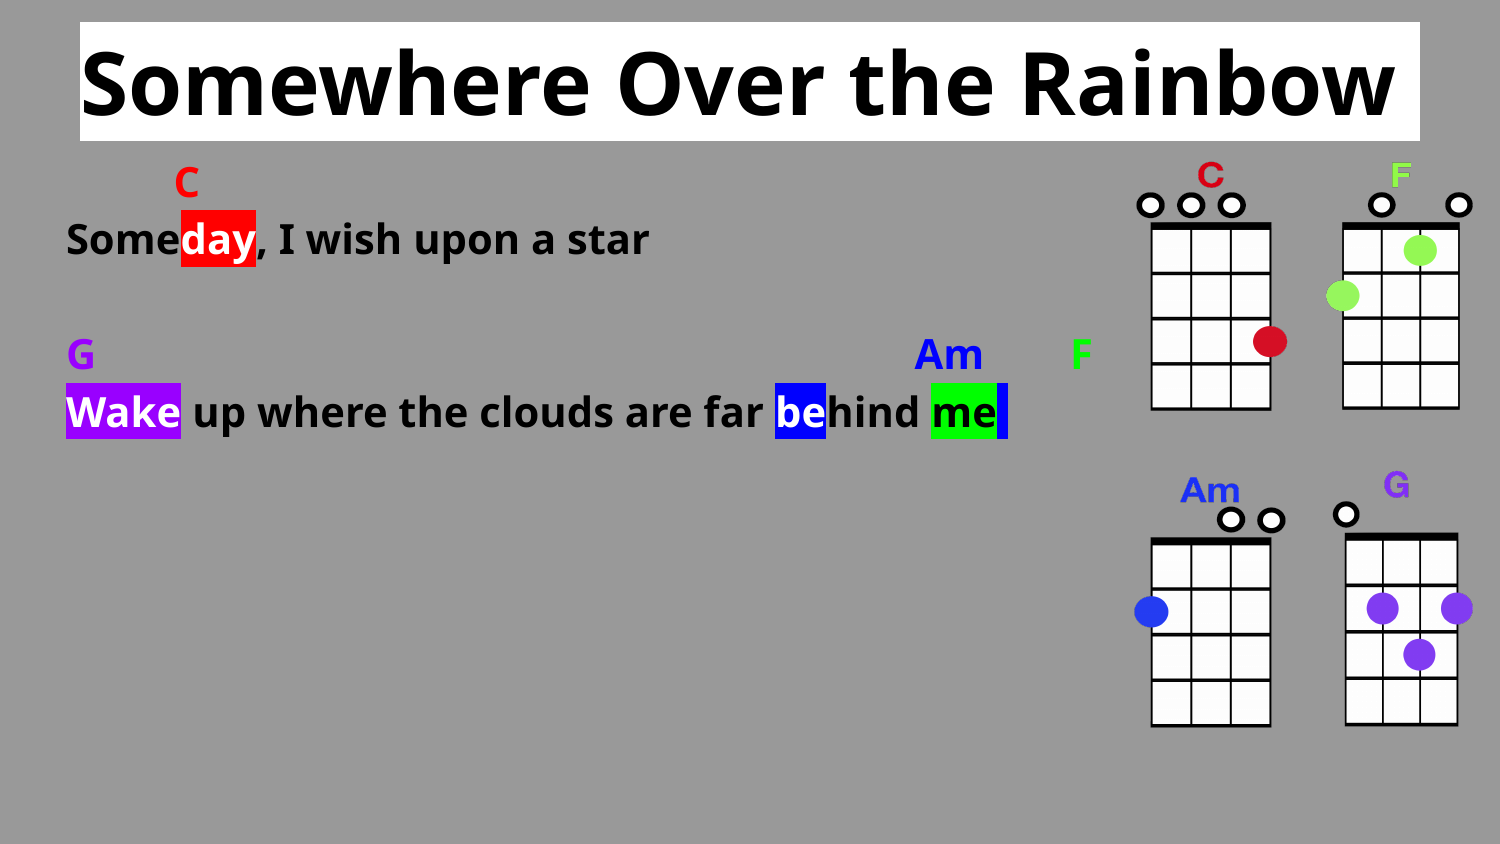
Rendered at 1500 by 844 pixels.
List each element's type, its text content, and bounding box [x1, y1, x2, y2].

picture [1128, 160, 1294, 424]
title Somewhere Over the Rainbow [51, 11, 1449, 148]
picture [1321, 160, 1482, 424]
picture [1128, 475, 1294, 742]
picture [1324, 468, 1478, 740]
list C Someday, I wish upon a star G Am F Wake up where the clouds are far behind me [51, 132, 1264, 814]
